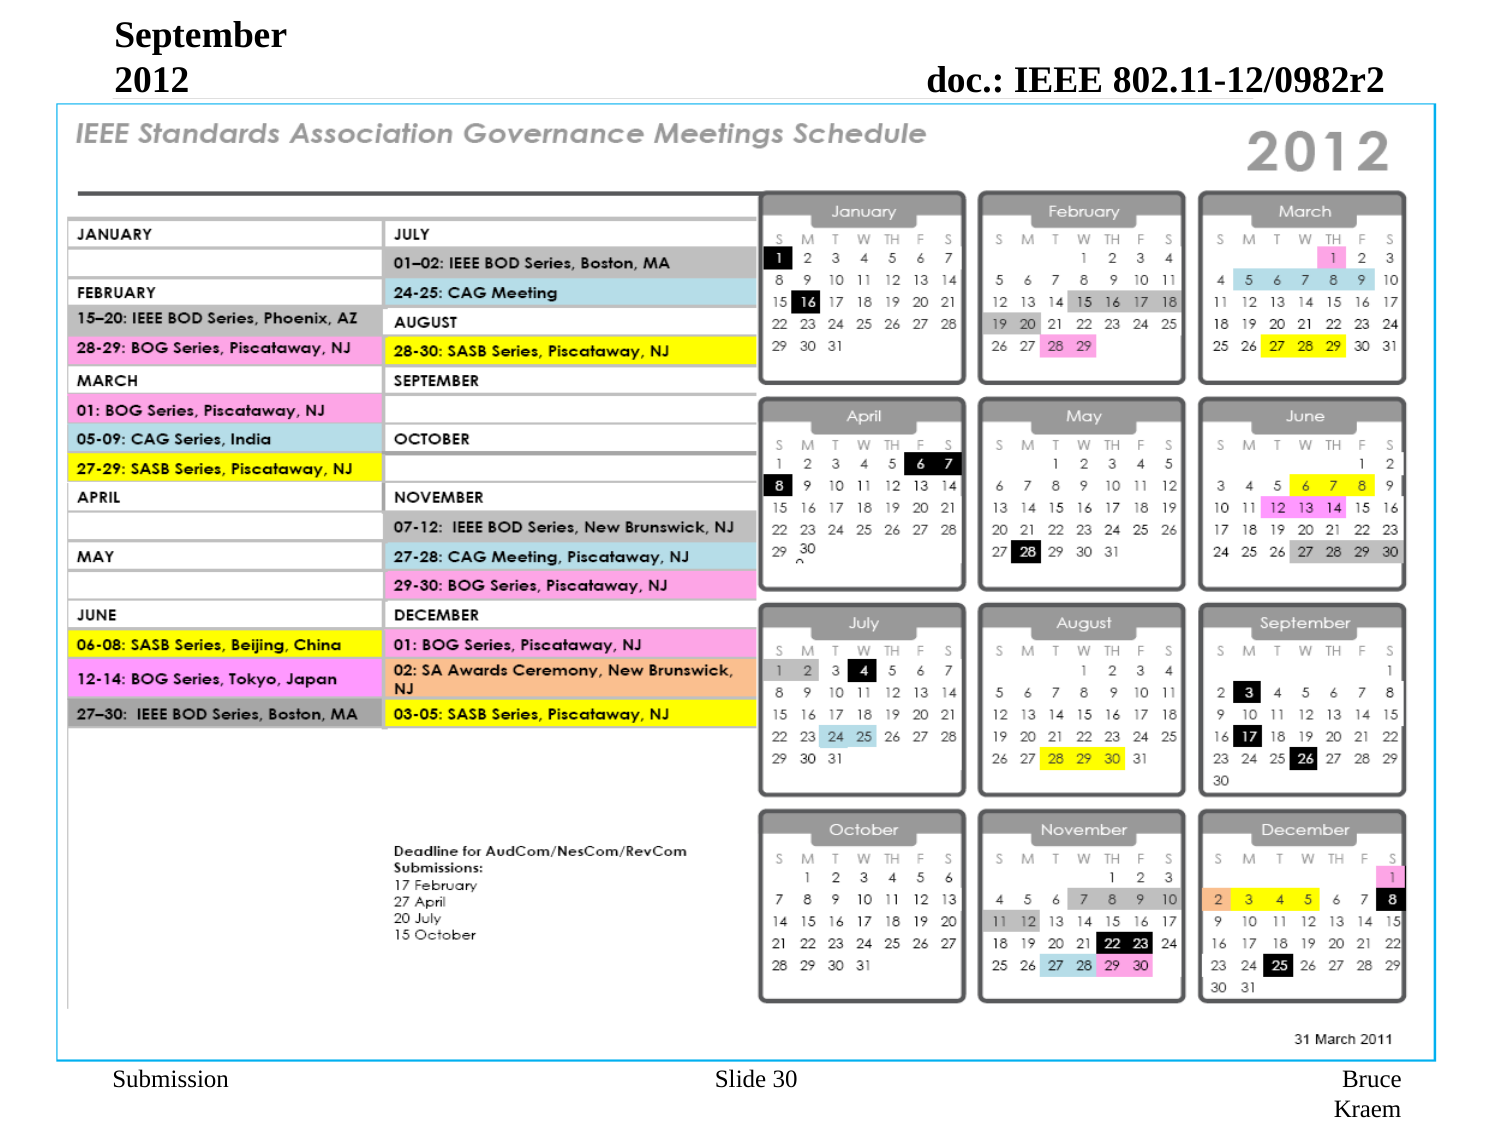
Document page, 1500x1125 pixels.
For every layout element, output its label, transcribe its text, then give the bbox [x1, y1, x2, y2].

footer Bruce Kraemer, Marvell [1325, 1073, 1402, 1093]
picture [48, 99, 1441, 1065]
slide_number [114, 54, 366, 99]
slide_number Slide 30 [714, 1073, 798, 1093]
